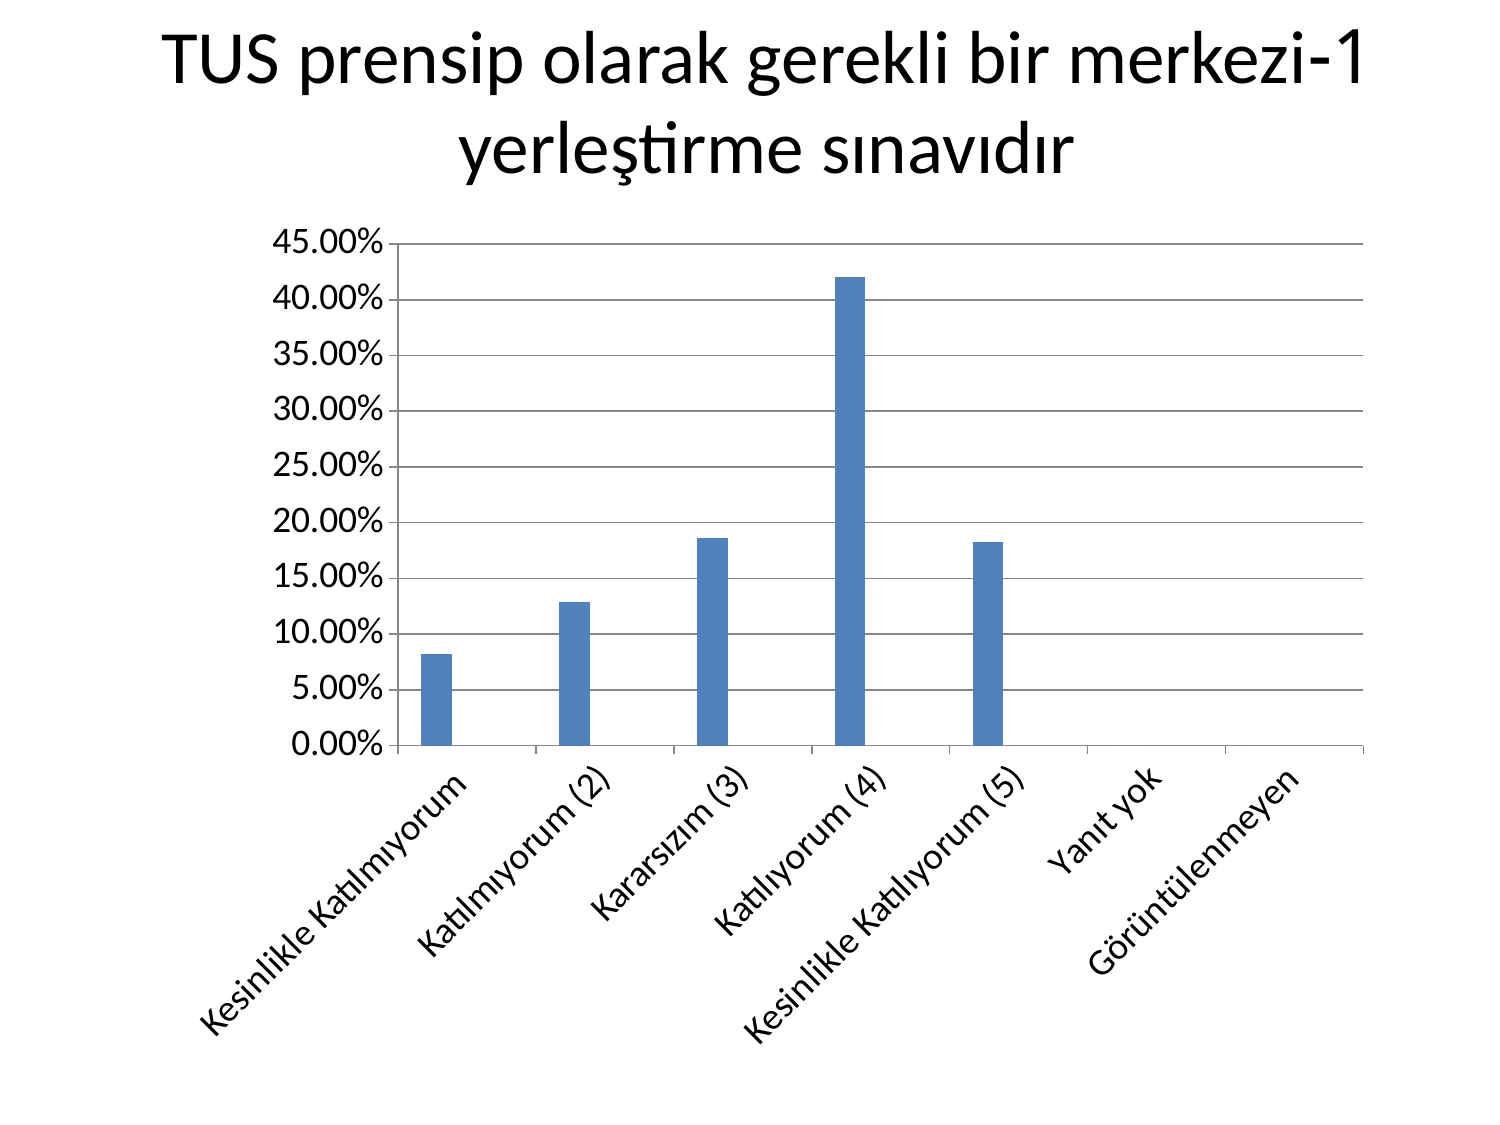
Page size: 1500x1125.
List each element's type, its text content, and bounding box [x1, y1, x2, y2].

chart [170, 207, 1389, 1071]
title 1-TUS prensip olarak gerekli bir merkezi yerleştirme sınavıdır [123, 0, 1412, 197]
